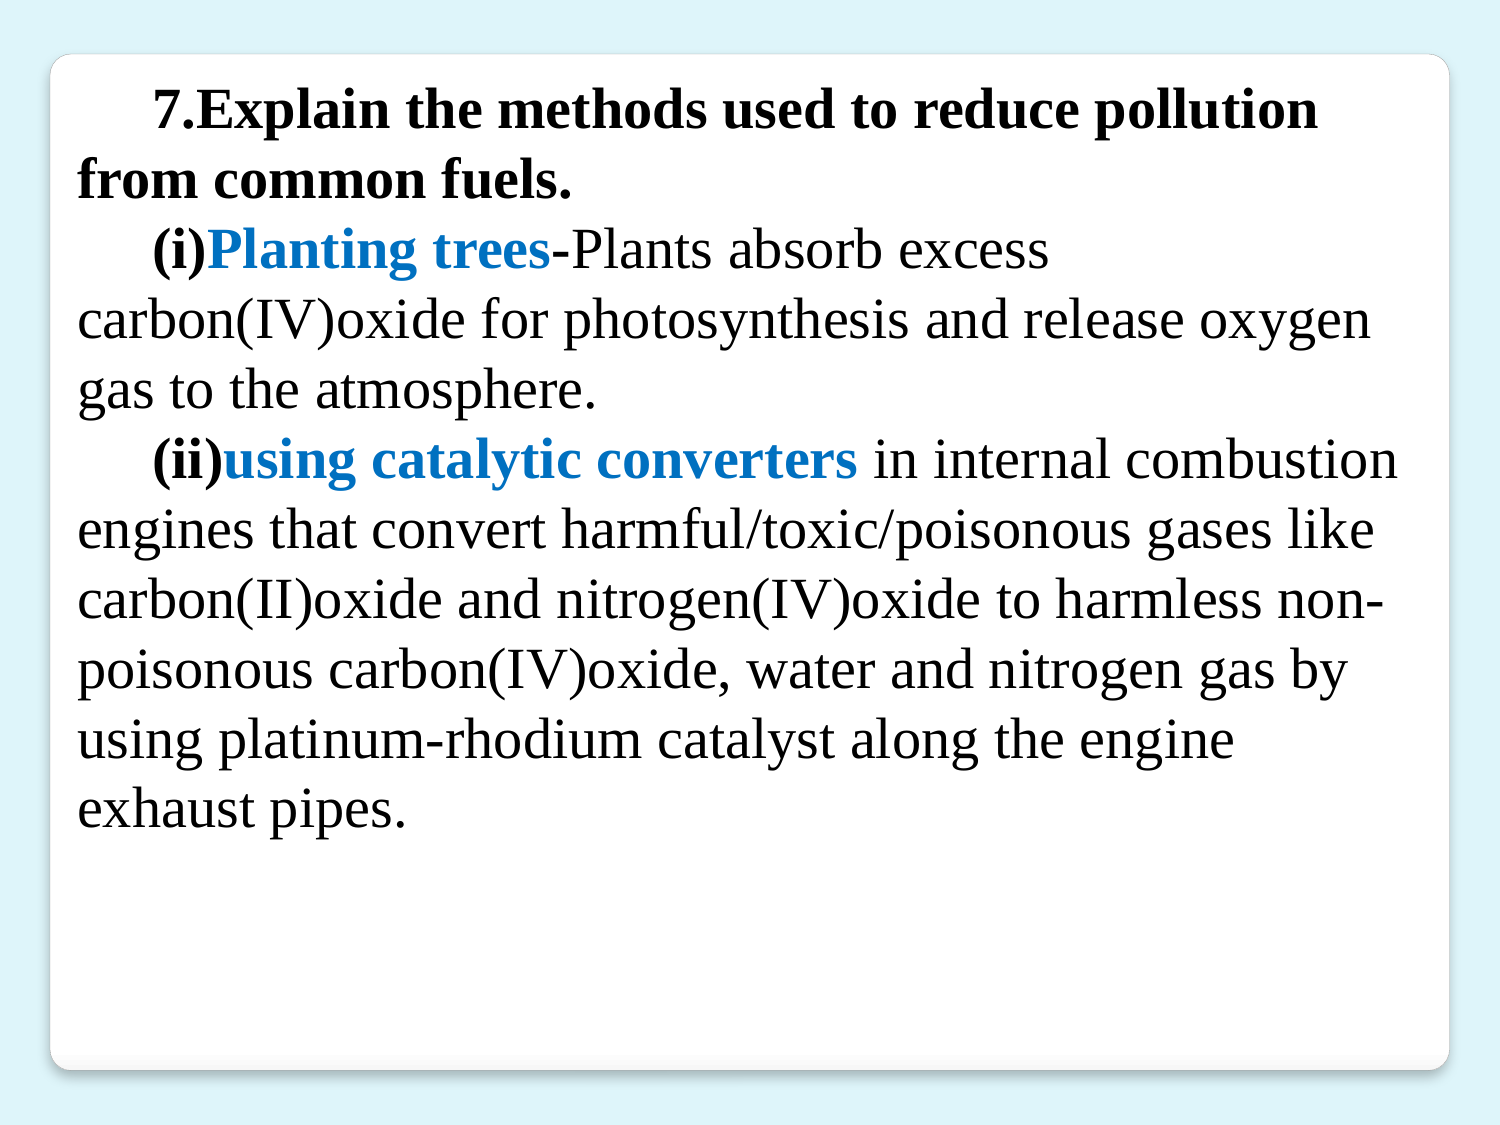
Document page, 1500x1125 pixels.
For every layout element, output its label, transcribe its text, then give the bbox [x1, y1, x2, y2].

text_box 7.Explain the methods used to reduce pollution from common fuels. (i)Planting trees-Plants absorb excess carbon(IV)oxide for photosynthesis and release oxygen gas to the atmosphere. (ii)using catalytic converters in internal combustion engines that convert harmful/toxic/poisonous gases like carbon(II)oxide and nitrogen(IV)oxide to harmless non-poisonous carbon(IV)oxide, water and nitrogen gas by using platinum-rhodium catalyst along the engine exhaust pipes. [62, 62, 1438, 847]
